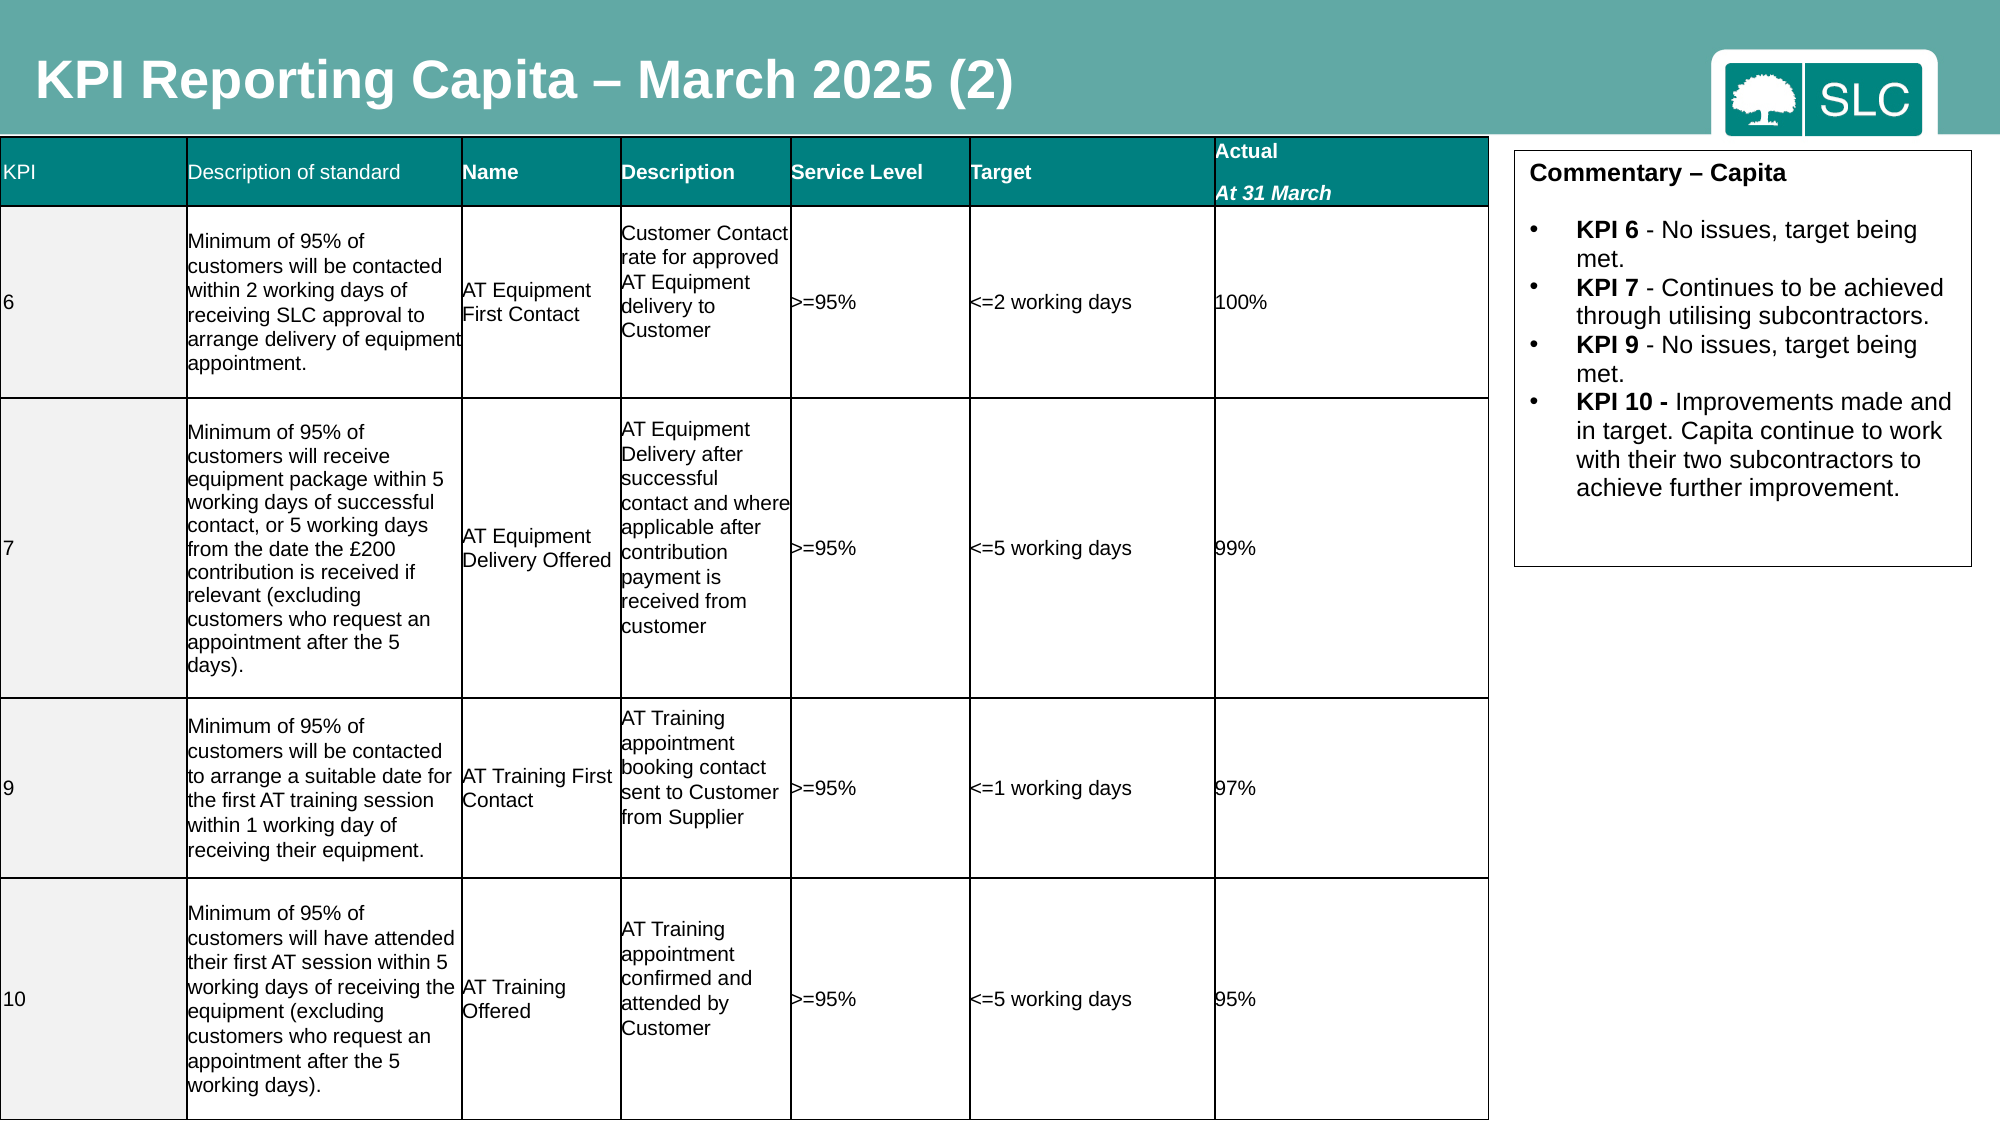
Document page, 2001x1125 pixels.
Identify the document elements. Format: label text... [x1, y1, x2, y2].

table_cell 99% [1216, 399, 1488, 697]
table_cell 100% [1216, 207, 1488, 397]
table_cell 9 [1, 699, 186, 877]
table_cell >=95% [792, 879, 969, 1119]
table_cell >=95% [792, 699, 969, 877]
table_cell Minimum of 95% of customers will be contacted within 2 working days of receiving SLC approval to arrange delivery of equipment appointment. [188, 207, 461, 397]
table_cell <=1 working days [971, 699, 1214, 877]
table_cell AT Training appointment confirmed and attended by Customer [622, 879, 790, 1119]
table_cell AT Equipment Delivery Offered [463, 399, 620, 697]
table_cell AT Equipment Delivery after successful contact and where applicable after contribution payment is received from customer [622, 399, 790, 697]
table_header Service Level [792, 138, 969, 205]
table_cell 97% [1216, 699, 1488, 877]
table_cell 6 [1, 207, 186, 397]
table_header Target [971, 138, 1214, 205]
table_cell >=95% [792, 207, 969, 397]
table_cell <=5 working days [971, 399, 1214, 697]
table_header Actual At 31 March [1216, 138, 1488, 205]
table_cell Customer Contact rate for approved AT Equipment delivery to Customer [622, 207, 790, 397]
table_cell AT Equipment First Contact [463, 207, 620, 397]
table_cell AT Training appointment booking contact sent to Customer from Supplier [622, 699, 790, 877]
table_cell Minimum of 95% of customers will receive equipment package within 5 working days of successful contact, or 5 working days from the date the £200 contribution is received if relevant (excluding customers who request an appointment after the 5 days). [188, 399, 461, 697]
table_cell <=5 working days [971, 879, 1214, 1119]
table_cell AT Training First Contact [463, 699, 620, 877]
table_cell 95% [1216, 879, 1488, 1119]
table_cell Minimum of 95% of customers will be contacted to arrange a suitable date for the first AT training session within 1 working day of receiving their equipment. [188, 699, 461, 877]
table_cell AT Training Offered [463, 879, 620, 1119]
picture [0, 0, 2000, 1125]
table_cell 10 [1, 879, 186, 1119]
title KPI Reporting Capita – March 2025 (2) [20, 37, 1710, 240]
table_cell >=95% [792, 399, 969, 697]
table_cell Minimum of 95% of customers will have attended their first AT session within 5 working days of receiving the equipment (excluding customers who request an appointment after the 5 working days). [188, 879, 461, 1119]
table_cell <=2 working days [971, 207, 1214, 397]
table_header Description [622, 138, 790, 205]
text_box Commentary – Capita KPI 6 - No issues, target being met. KPI 7 - Continues to be achieved through utilising subcontractors. KPI 9 - No issues, target being met. KPI 10 - Improvements made and in target. Capita continue to work with their two subcontractors to achieve further improvement. [1514, 150, 1972, 567]
table_header Name [463, 138, 620, 205]
table_header KPI [1, 138, 186, 205]
table_header Description of standard [188, 138, 461, 205]
table_cell 7 [1, 399, 186, 697]
